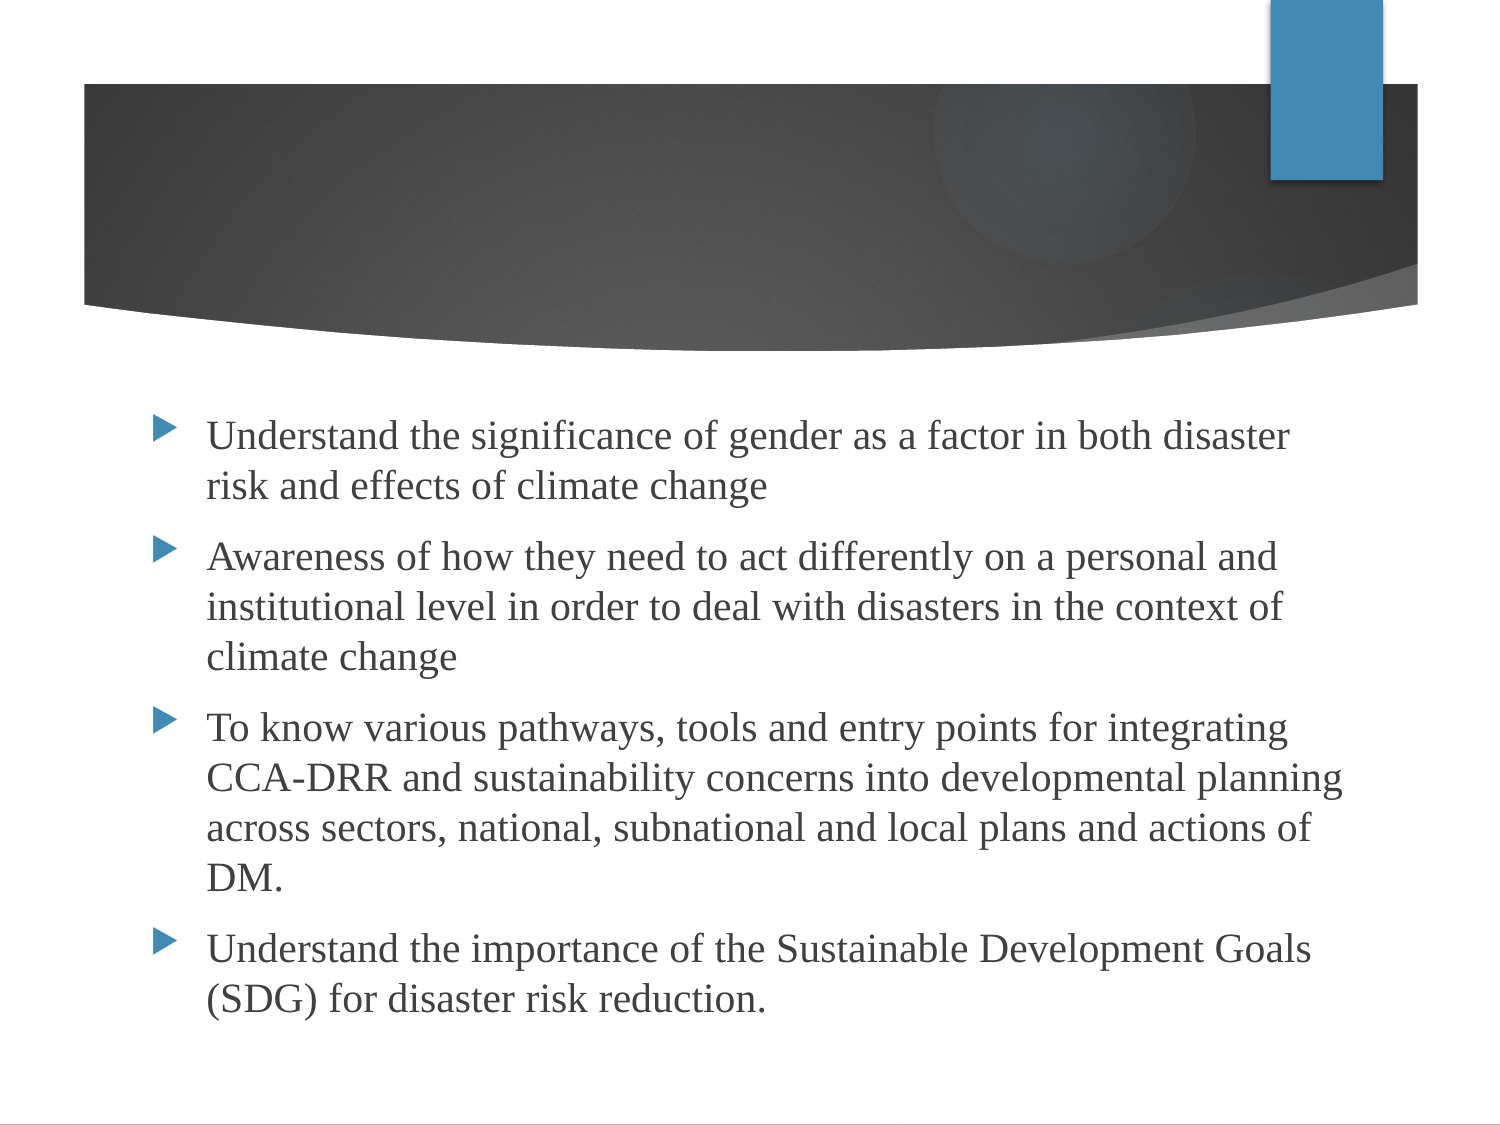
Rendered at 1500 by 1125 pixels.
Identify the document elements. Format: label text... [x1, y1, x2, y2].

list Understand the significance of gender as a factor in both disaster risk and effects of climate change Awareness of how they need to act differently on a personal and institutional level in order to deal with disasters in the context of climate change To know various pathways, tools and entry points for integrating CCA-DRR and sustainability concerns into developmental planning across sectors, national, subnational and local plans and actions of DM. Understand the importance of the Sustainable Development Goals (SDG) for disaster risk reduction. [135, 399, 1365, 1125]
